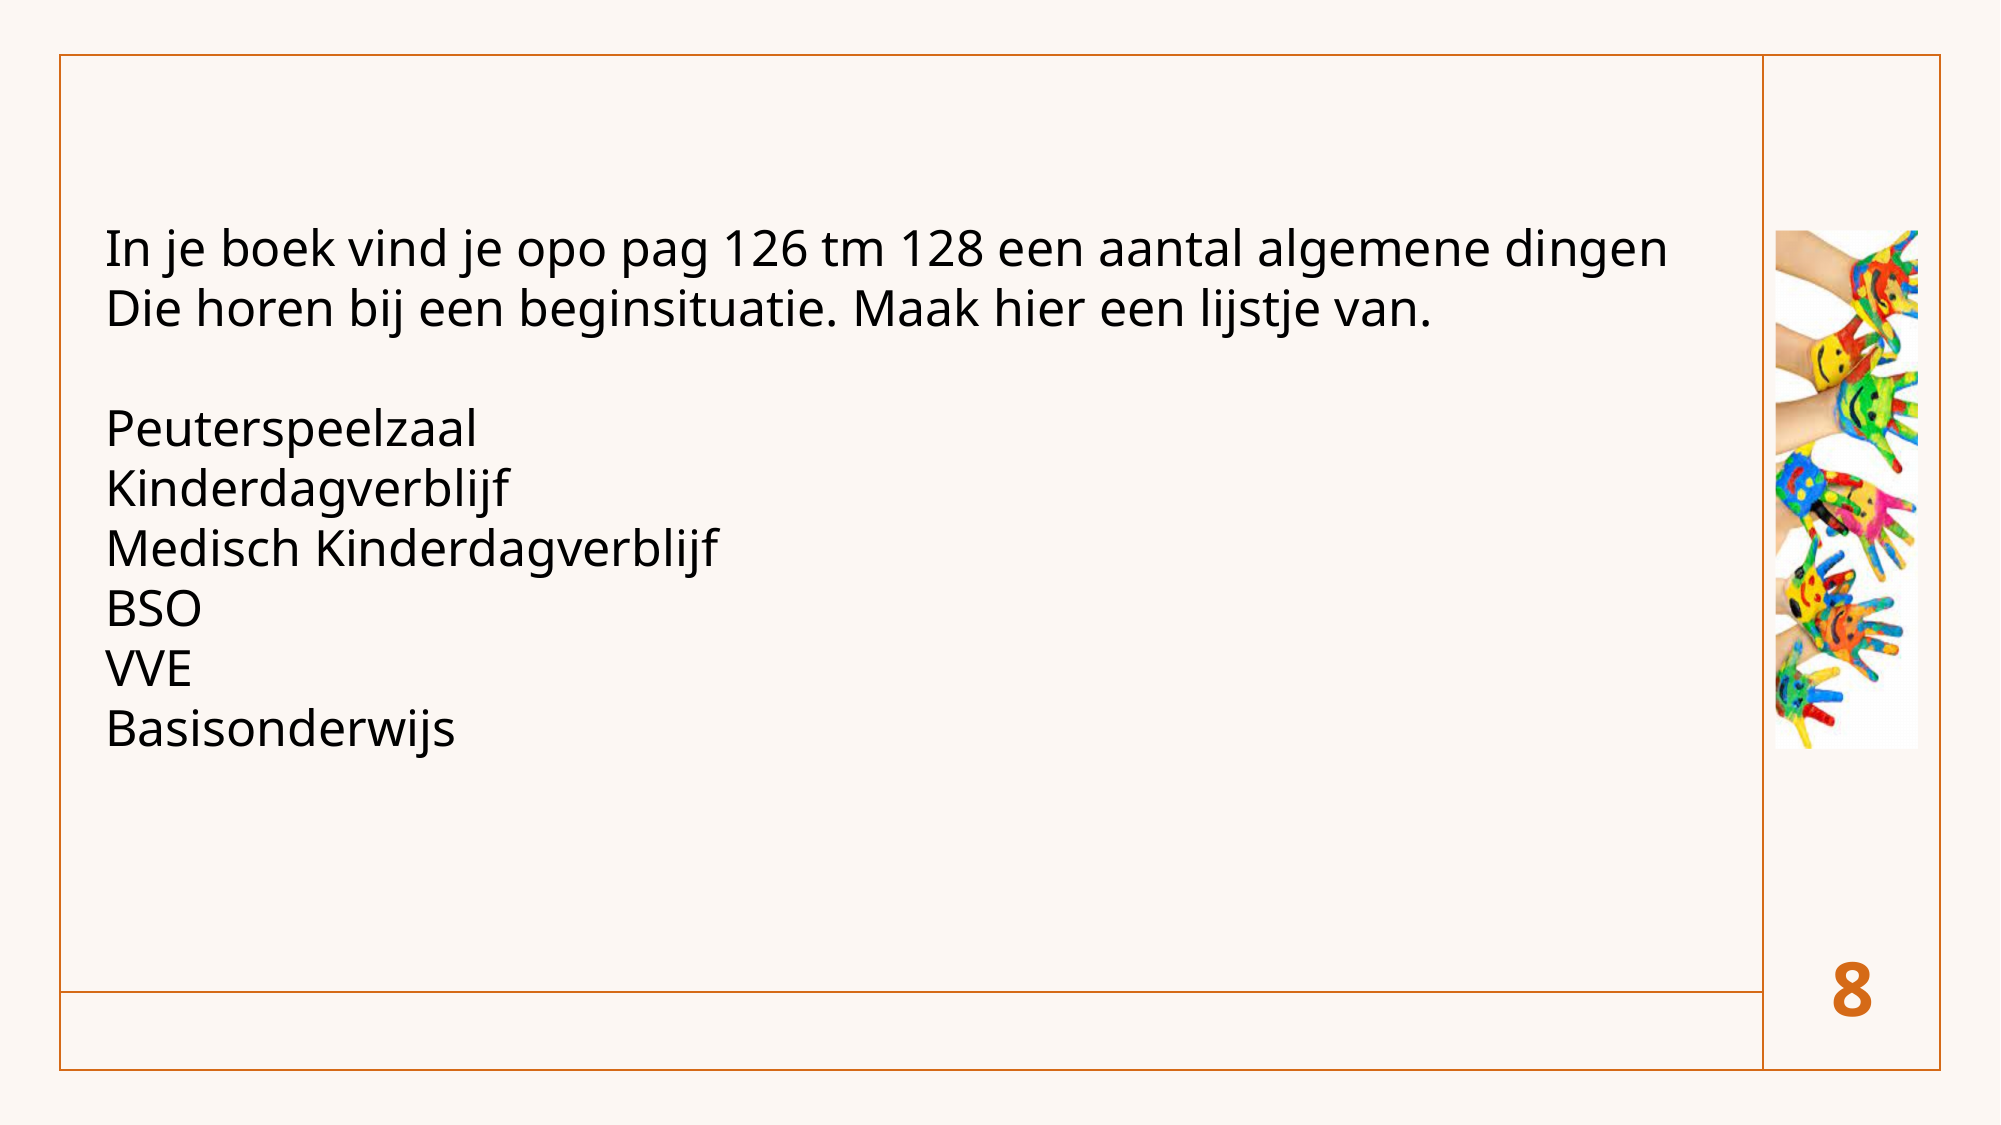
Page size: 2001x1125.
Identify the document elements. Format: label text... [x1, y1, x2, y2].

picture [1587, 231, 2000, 748]
slide_number 8 [1775, 930, 1932, 1055]
text_box In je boek vind je opo pag 126 tm 128 een aantal algemene dingen Die horen bij een beginsituatie. Maak hier een lijstje van. Peuterspeelzaal Kinderdagverblijf Medisch Kinderdagverblijf BSO VVE Basisonderwijs [90, 209, 1685, 764]
